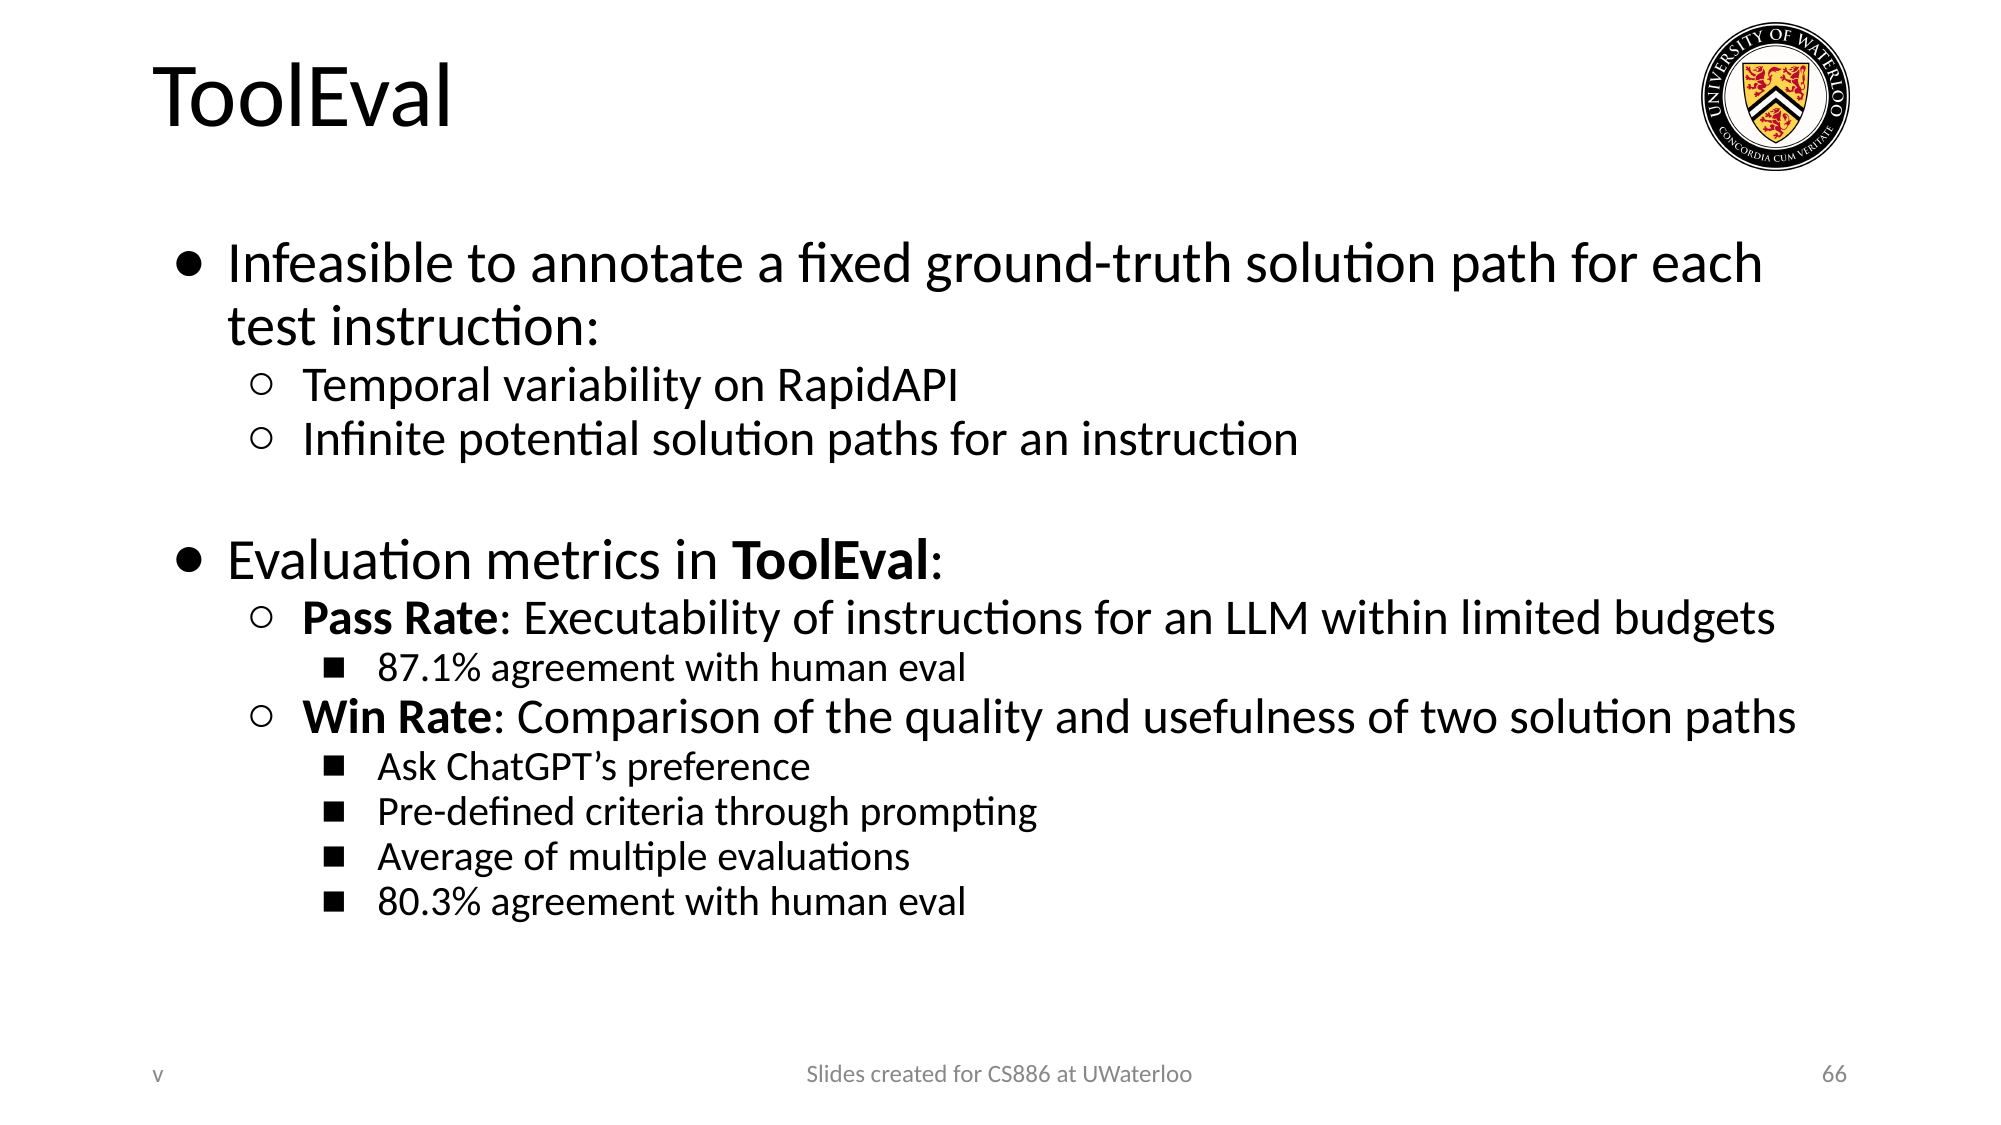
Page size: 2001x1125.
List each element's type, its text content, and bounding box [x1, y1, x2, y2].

slide_number v [137, 1042, 588, 1103]
footer Slides created for CS886 at UWaterloo [662, 1042, 1338, 1103]
list Infeasible to annotate a fixed ground-truth solution path for each test instruction: Temporal variability on RapidAPI Infinite potential solution paths for an instruction Evaluation metrics in ToolEval: Pass Rate: Executability of instructions for an LLM within limited budgets 87.1% agreement with human eval Win Rate: Comparison of the quality and usefulness of two solution paths Ask ChatGPT’s preference Pre-defined criteria through prompting Average of multiple evaluations 80.3% agreement with human eval [137, 206, 1863, 1014]
slide_number 66 [1412, 1042, 1863, 1103]
title ToolEval [137, 22, 1863, 171]
